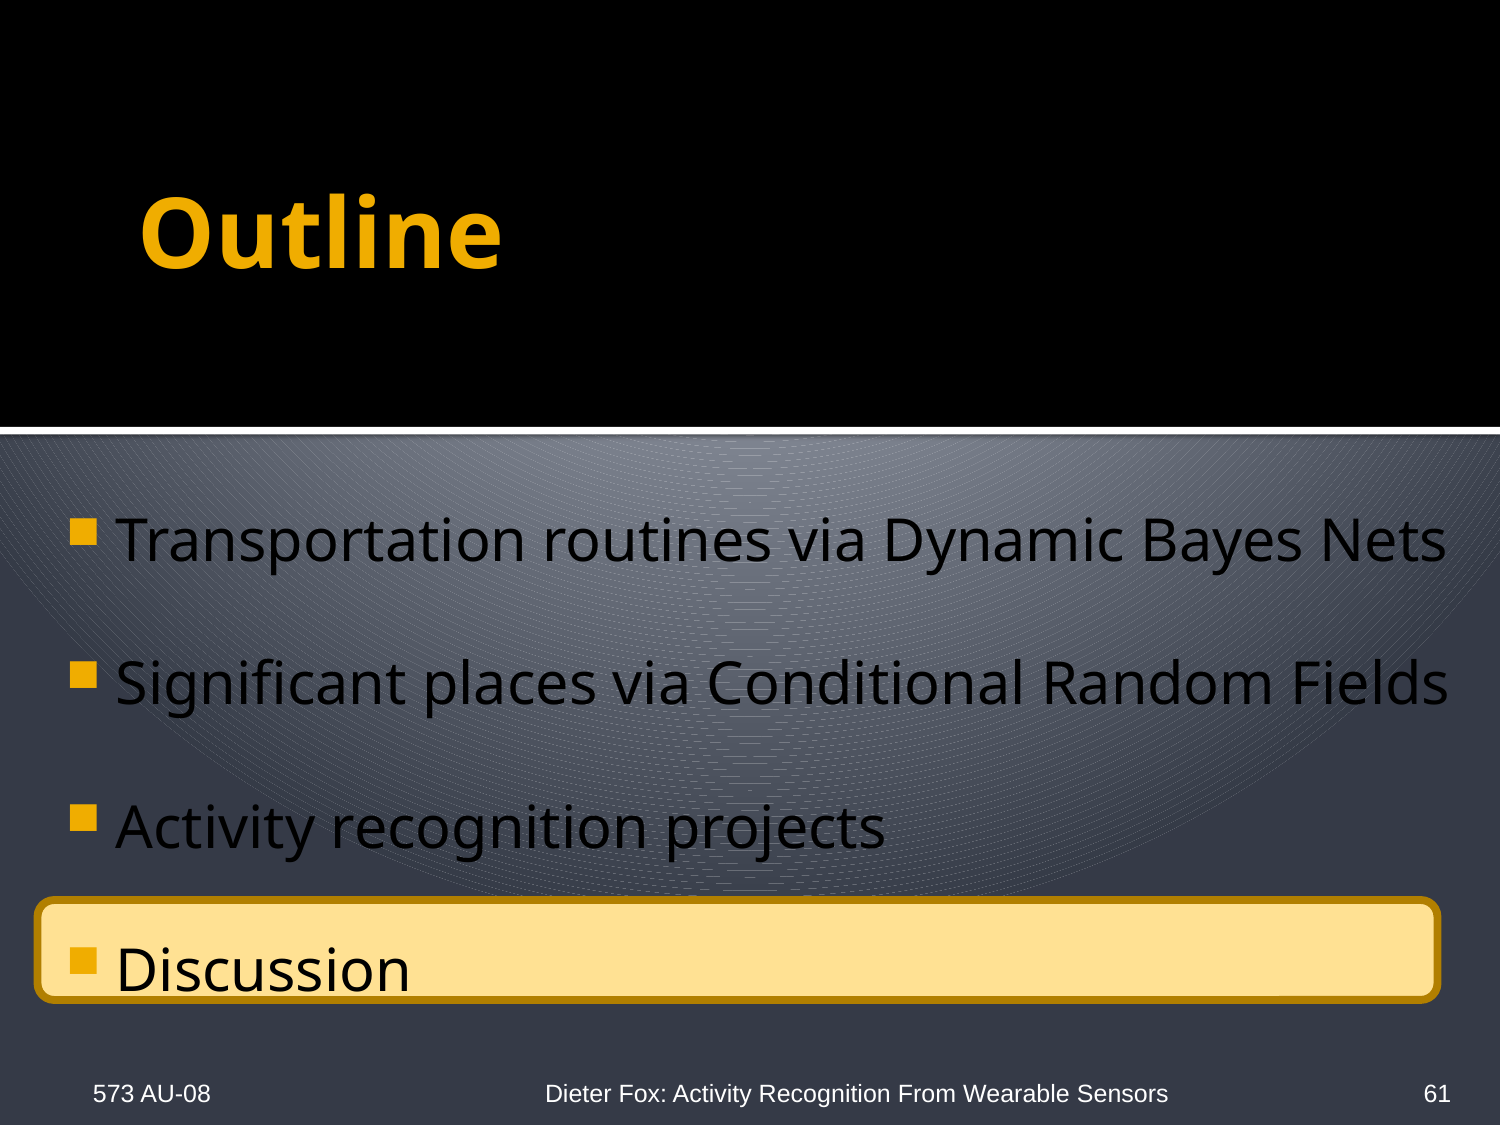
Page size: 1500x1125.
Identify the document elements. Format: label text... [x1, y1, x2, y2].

footer Dieter Fox: Activity Recognition From Wearable Sensors [537, 1062, 1337, 1108]
slide_number 61 [1345, 1062, 1467, 1108]
text_box [33, 905, 37, 995]
text_box Transportation routines via Dynamic Bayes Nets Significant places via Conditional Random Fields Activity recognition projects Discussion [37, 437, 1475, 1038]
title Outline [123, 19, 1438, 288]
slide_number 573 AU-08 [75, 1062, 425, 1108]
